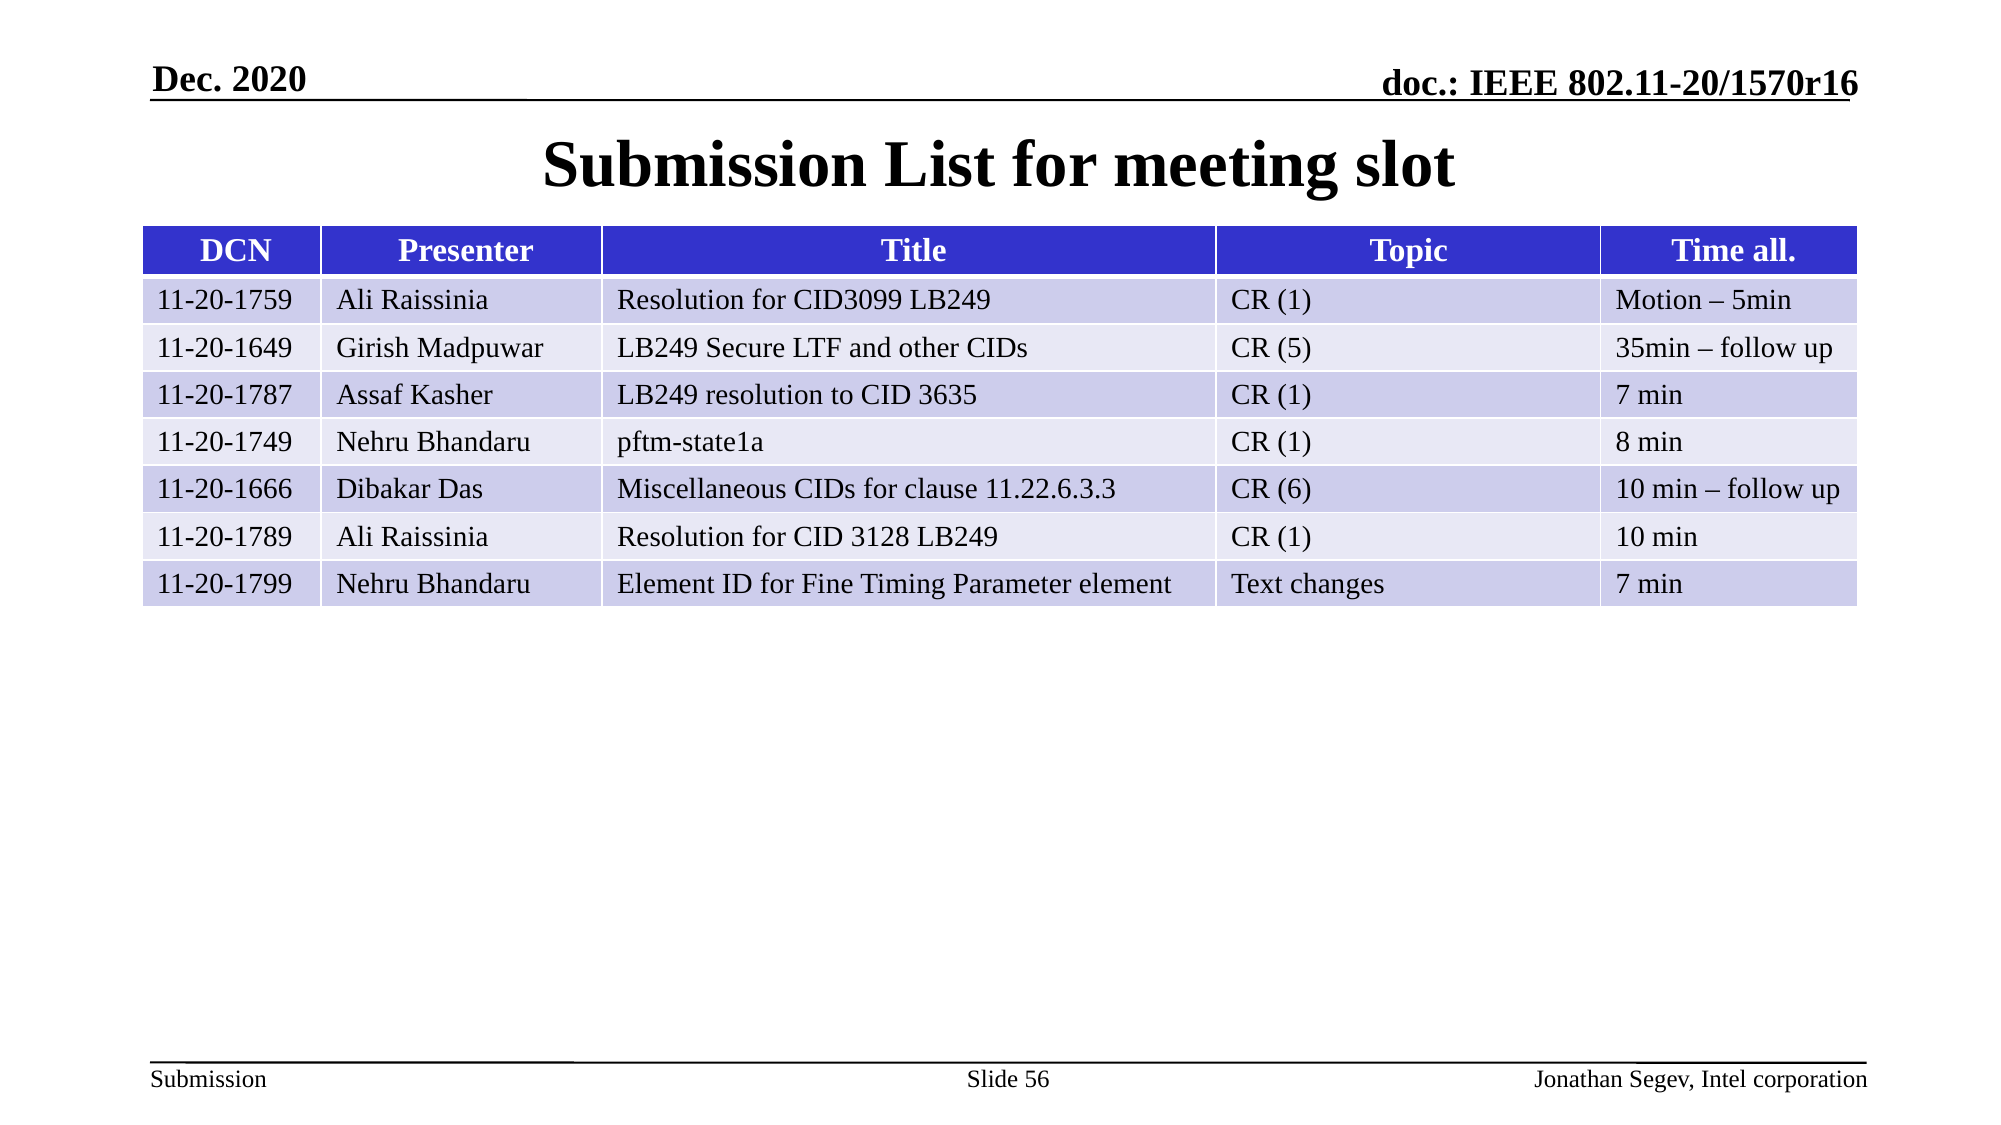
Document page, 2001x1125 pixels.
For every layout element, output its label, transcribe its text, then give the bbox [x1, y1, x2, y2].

table_cell Text changes [1217, 561, 1600, 606]
table_cell Girish Madpuwar [322, 325, 601, 370]
slide_number Slide 56 [950, 1061, 1067, 1123]
table_cell 11-20-1799 [143, 561, 320, 606]
footer Jonathan Segev, Intel corporation [1171, 1061, 1869, 1093]
table_cell 11-20-1649 [143, 325, 320, 370]
table_cell Resolution for CID3099 LB249 [603, 279, 1215, 323]
table_cell CR (1) [1217, 372, 1600, 417]
table_cell 7 min [1601, 561, 1857, 606]
table_cell 10 min – follow up [1601, 466, 1857, 512]
table_cell CR (1) [1217, 513, 1600, 559]
table_cell CR (6) [1217, 466, 1600, 512]
table_header Time all. [1601, 226, 1857, 274]
table_cell 7 min [1601, 372, 1857, 417]
table_cell Motion – 5min [1601, 279, 1857, 323]
table_cell 11-20-1759 [143, 279, 320, 323]
table_cell 11-20-1666 [143, 466, 320, 512]
table_header Presenter [322, 226, 601, 274]
table_cell Ali Raissinia [322, 279, 601, 323]
table_cell Dibakar Das [322, 466, 601, 512]
table_cell Assaf Kasher [322, 372, 601, 417]
title Submission List for meeting slot [149, 112, 1850, 209]
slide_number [152, 54, 563, 100]
table_cell Ali Raissinia [322, 513, 601, 559]
table_cell Nehru Bhandaru [322, 561, 601, 606]
table_cell Element ID for Fine Timing Parameter element [603, 561, 1215, 606]
table_cell 11-20-1749 [143, 419, 320, 464]
table_cell CR (5) [1217, 325, 1600, 370]
table_cell Nehru Bhandaru [322, 419, 601, 464]
table_header DCN [143, 226, 320, 274]
table_cell 35min – follow up [1601, 325, 1857, 370]
table_cell CR (1) [1217, 419, 1600, 464]
table_cell CR (1) [1217, 279, 1600, 323]
table_cell pftm-state1a [603, 419, 1215, 464]
table_cell 10 min [1601, 513, 1857, 559]
table_cell LB249 resolution to CID 3635 [603, 372, 1215, 417]
table_header Title [603, 226, 1215, 274]
table_cell 11-20-1789 [143, 513, 320, 559]
table_cell Miscellaneous CIDs for clause 11.22.6.3.3 [603, 466, 1215, 512]
table_cell LB249 Secure LTF and other CIDs [603, 325, 1215, 370]
table_cell 11-20-1787 [143, 372, 320, 417]
table_header Topic [1217, 226, 1600, 274]
table_cell 8 min [1601, 419, 1857, 464]
table_cell Resolution for CID 3128 LB249 [603, 513, 1215, 559]
